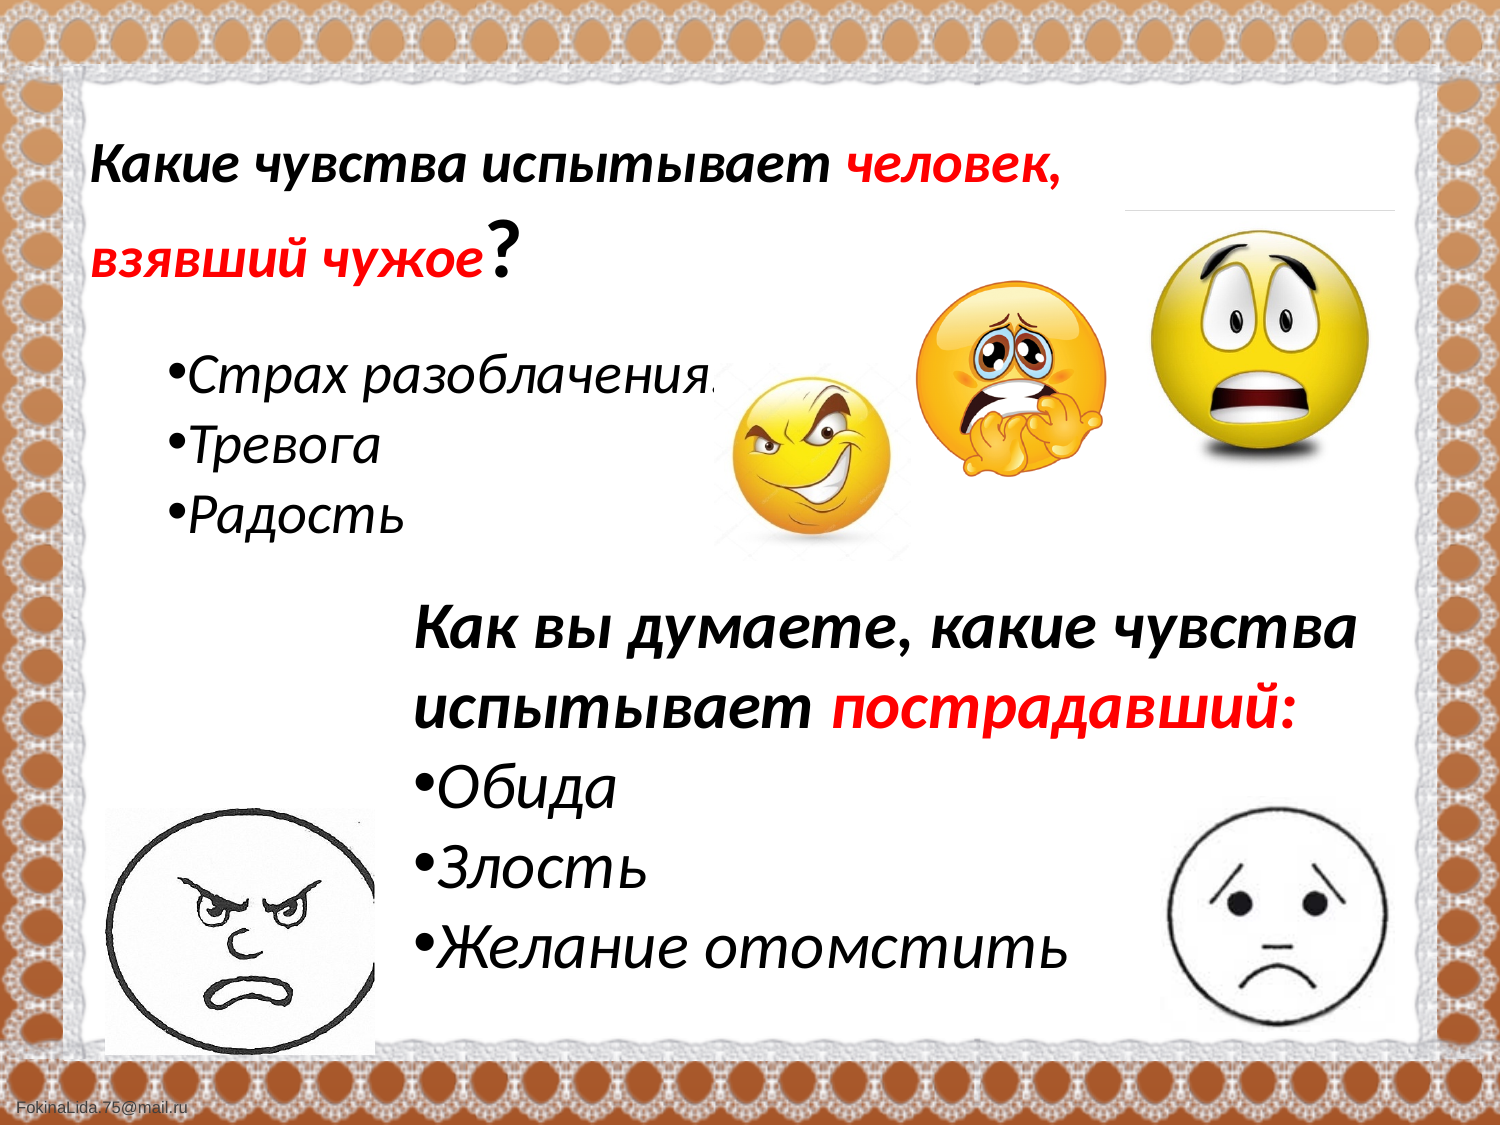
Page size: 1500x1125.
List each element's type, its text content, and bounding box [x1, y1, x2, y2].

text_box Страх разоблачения. Тревога Радость [152, 328, 896, 553]
picture [0, 0, 1500, 1125]
text_box Как вы думаете, какие чувства испытывает пострадавший: Обида Злость Желание отомстить [398, 574, 1395, 989]
title Какие чувства испытывает человек, взявший чужое? [75, 117, 1161, 258]
